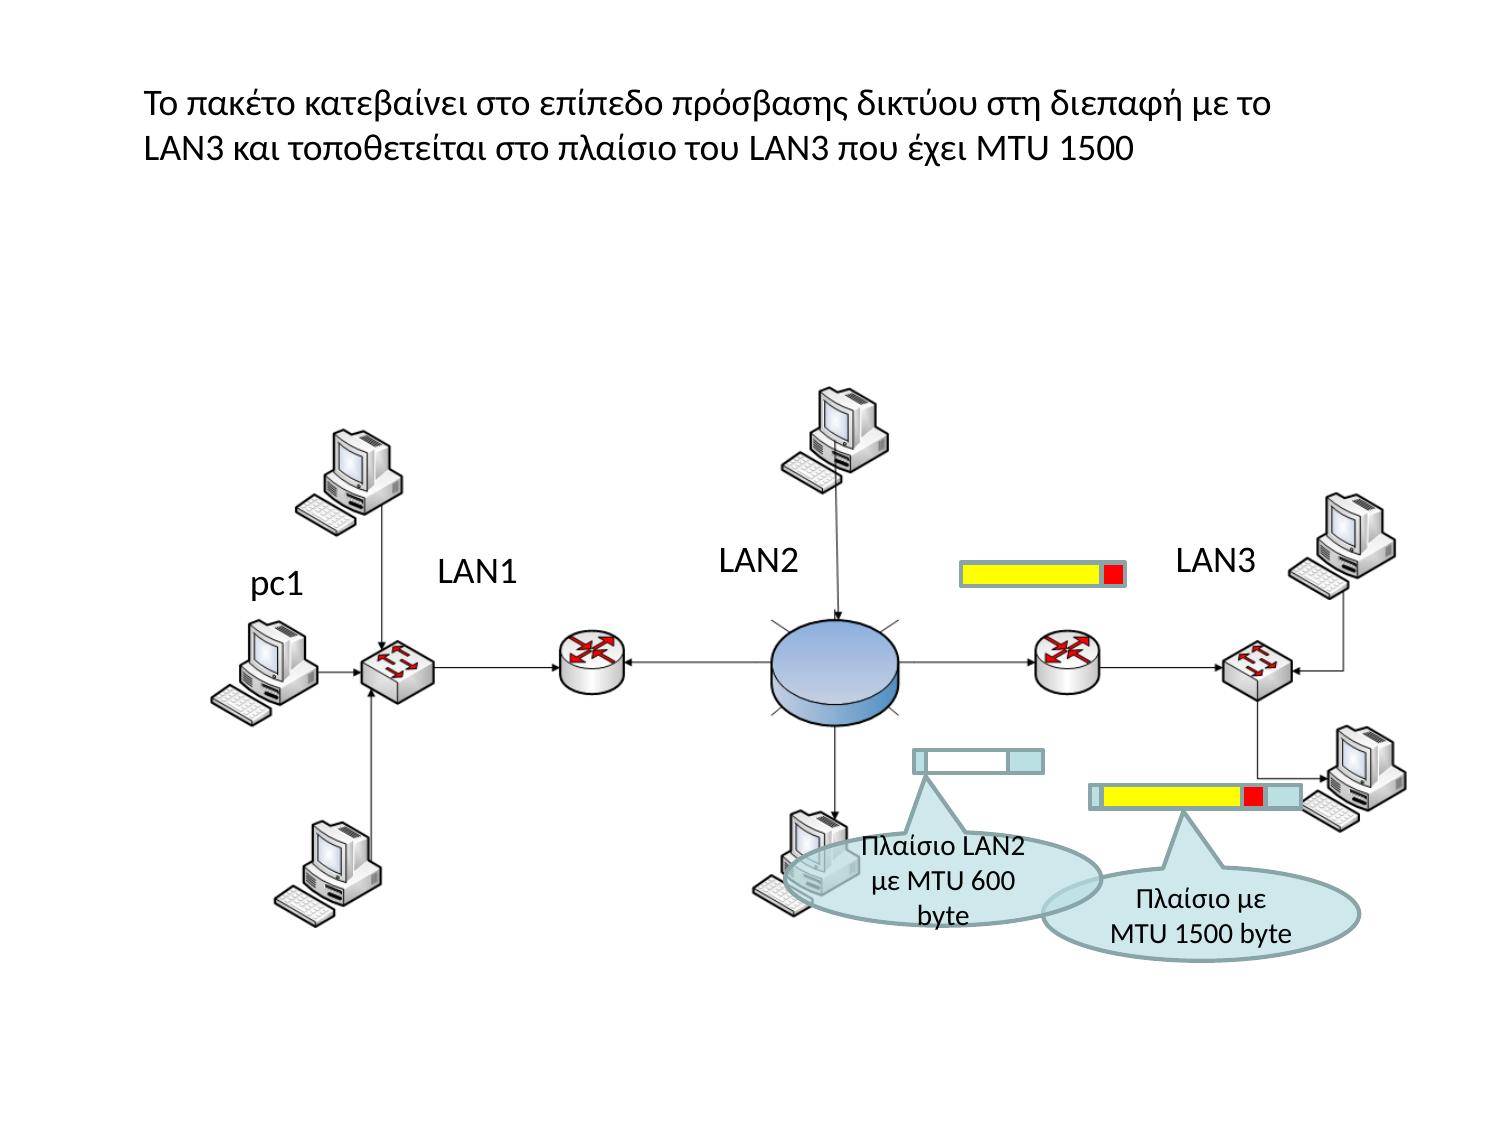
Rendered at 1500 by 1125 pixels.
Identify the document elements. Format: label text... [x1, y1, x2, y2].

text_box Το πακέτο κατεβαίνει στο επίπεδο πρόσβασης δικτύου στη διεπαφή με το LAN3 και τοποθετείται στο πλαίσιο του LAN3 που έχει MTU 1500 [128, 70, 1289, 175]
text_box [1042, 784, 1360, 962]
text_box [960, 562, 1126, 587]
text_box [1101, 784, 1266, 809]
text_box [784, 749, 1102, 927]
picture [210, 386, 1407, 928]
